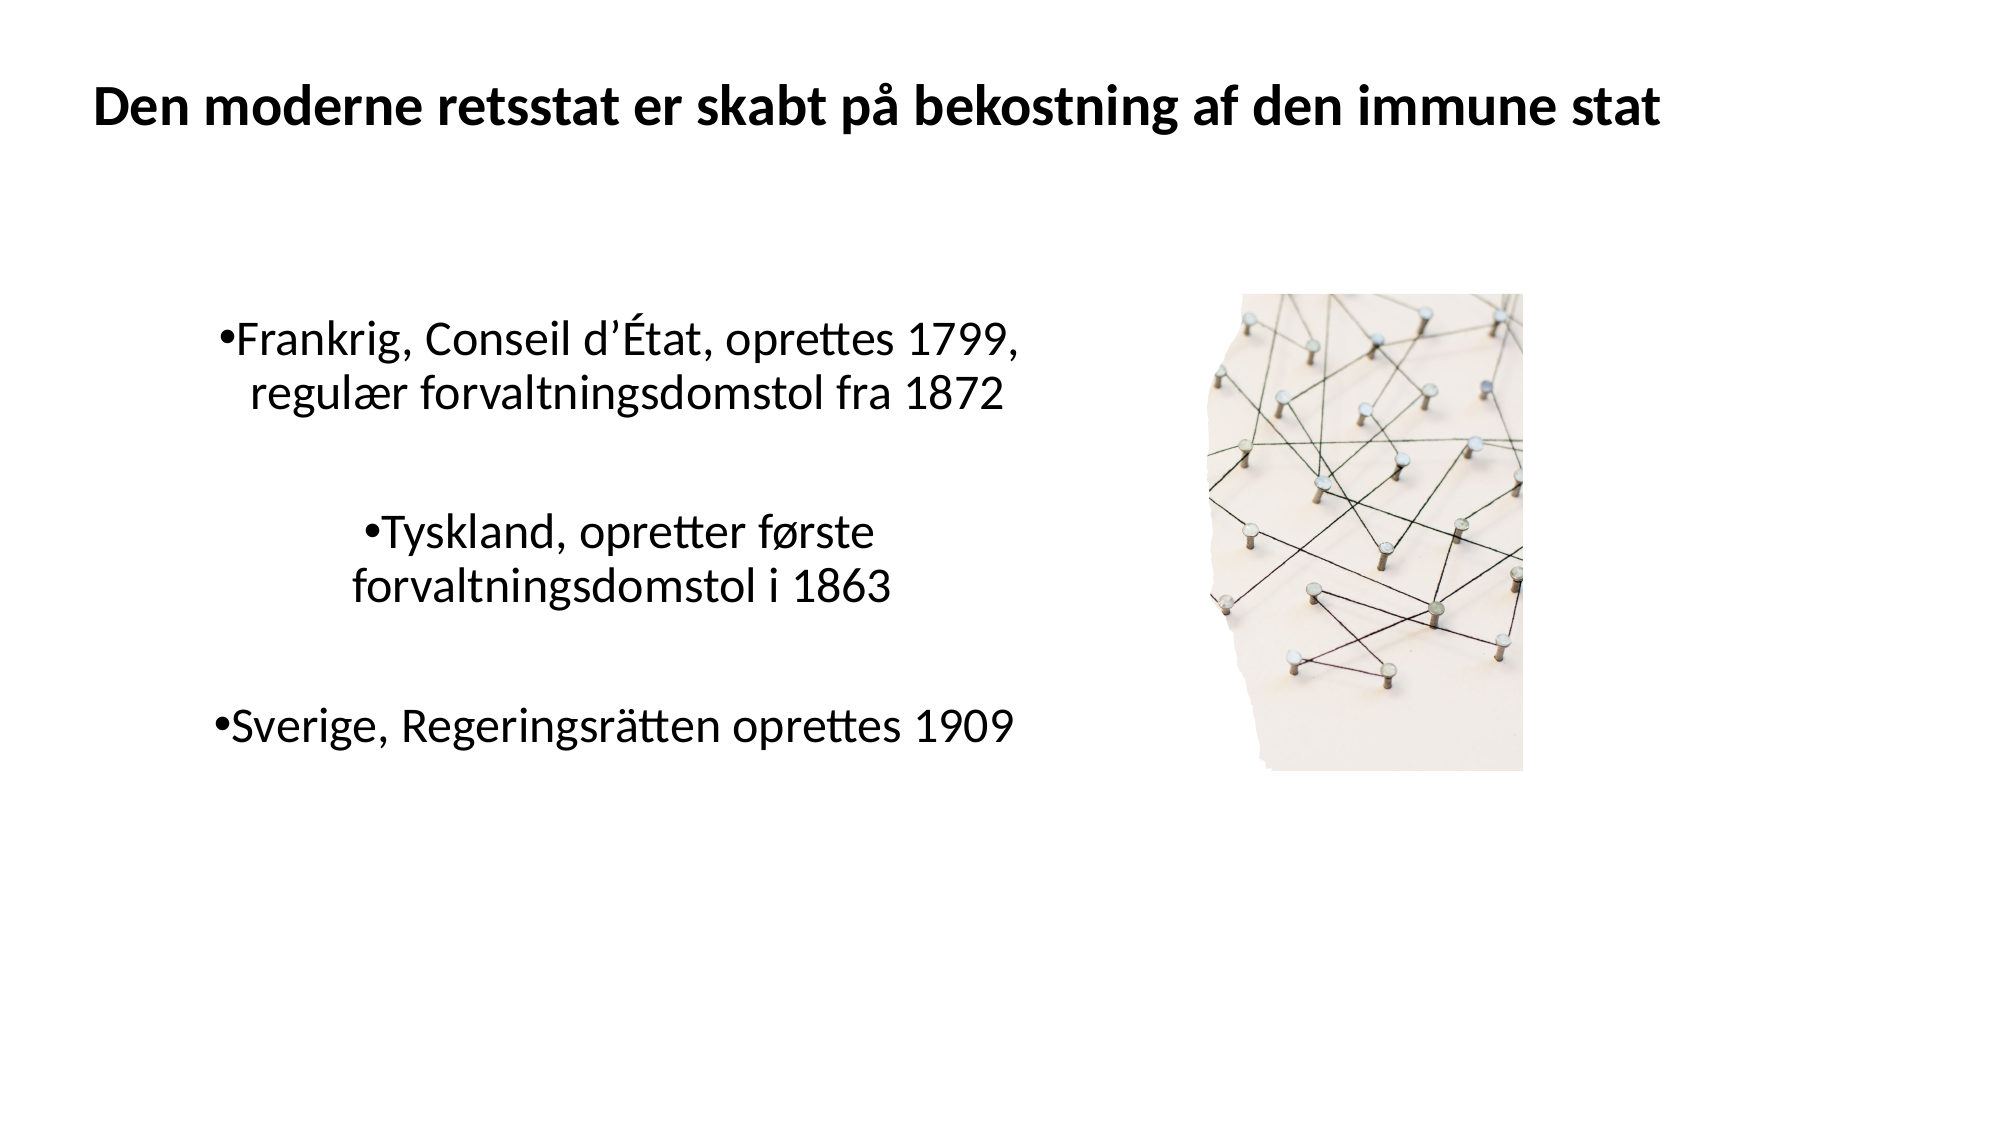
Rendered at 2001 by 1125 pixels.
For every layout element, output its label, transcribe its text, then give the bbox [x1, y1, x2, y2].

text_box Den moderne retsstat er skabt på bekostning af den immune stat [78, 59, 1731, 144]
picture [1206, 293, 1523, 771]
subtitle Frankrig, Conseil d’État, oprettes 1799, regulær forvaltningsdomstol fra 1872 Tyskland, opretter første forvaltningsdomstol i 1863 Sverige, Regeringsrätten oprettes 1909 [169, 309, 1063, 907]
